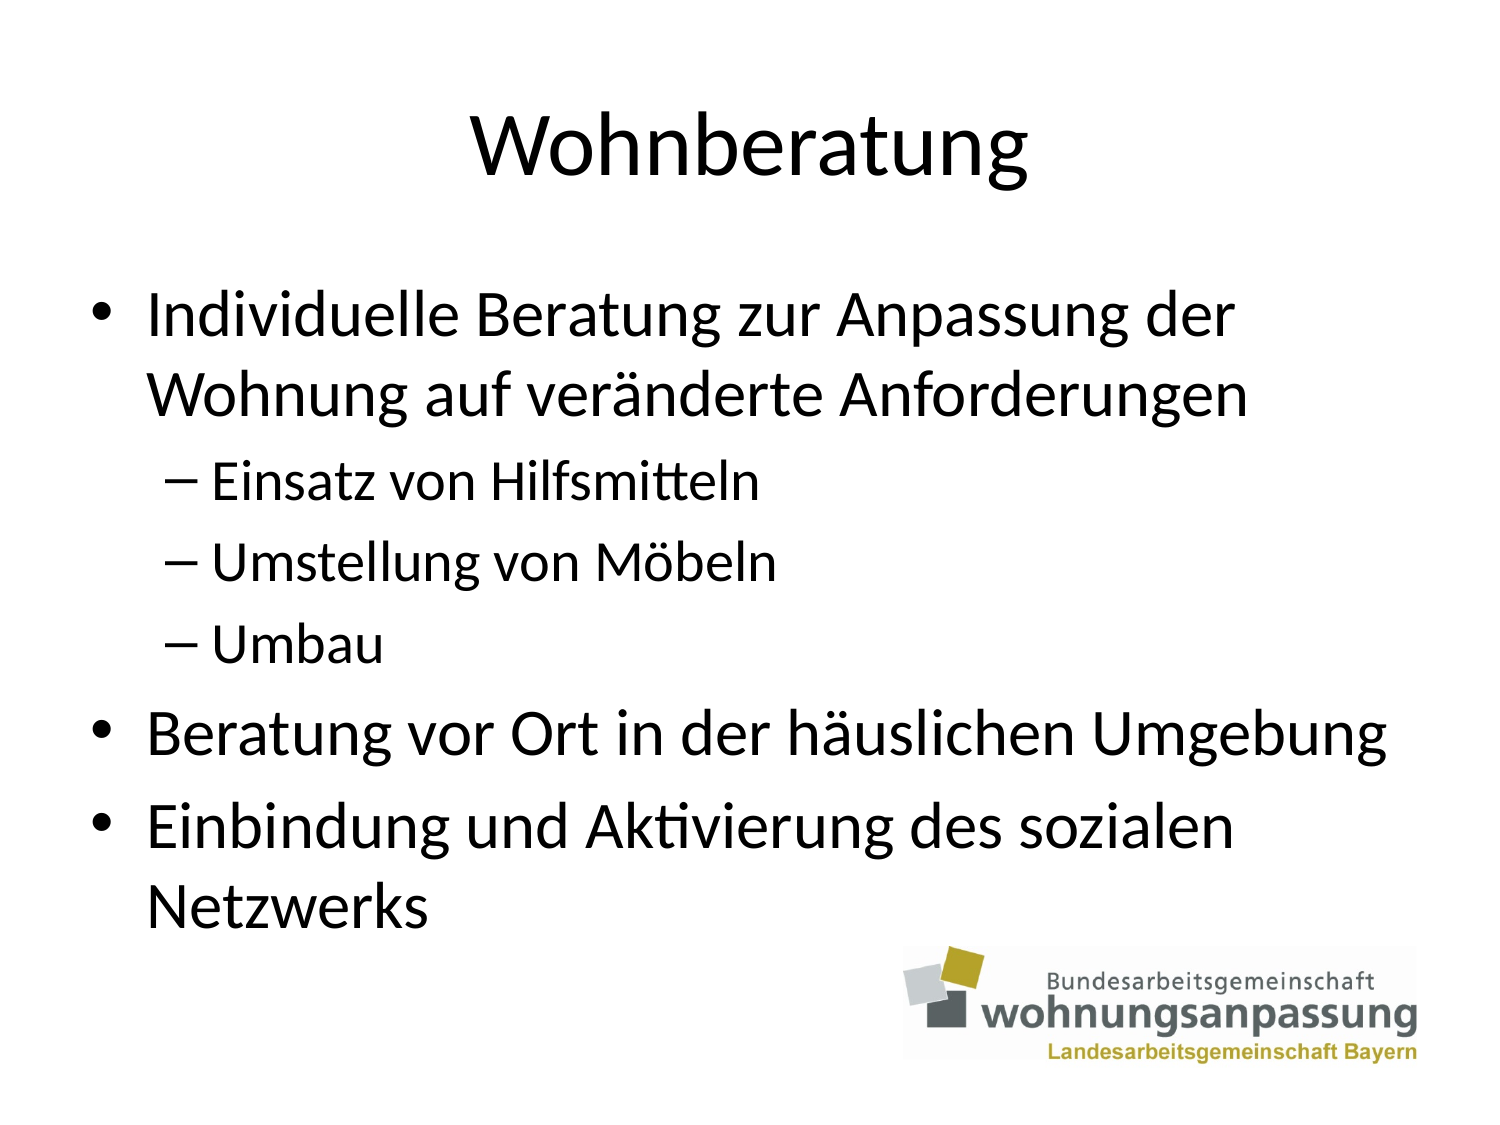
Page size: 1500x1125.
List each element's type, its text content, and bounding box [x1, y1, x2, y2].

title Wohnberatung [75, 45, 1425, 233]
picture [903, 946, 1477, 1083]
list Individuelle Beratung zur Anpassung der Wohnung auf veränderte Anforderungen Einsatz von Hilfsmitteln Umstellung von Möbeln Umbau Beratung vor Ort in der häuslichen Umgebung Einbindung und Aktivierung des sozialen Netzwerks [75, 262, 1425, 1005]
